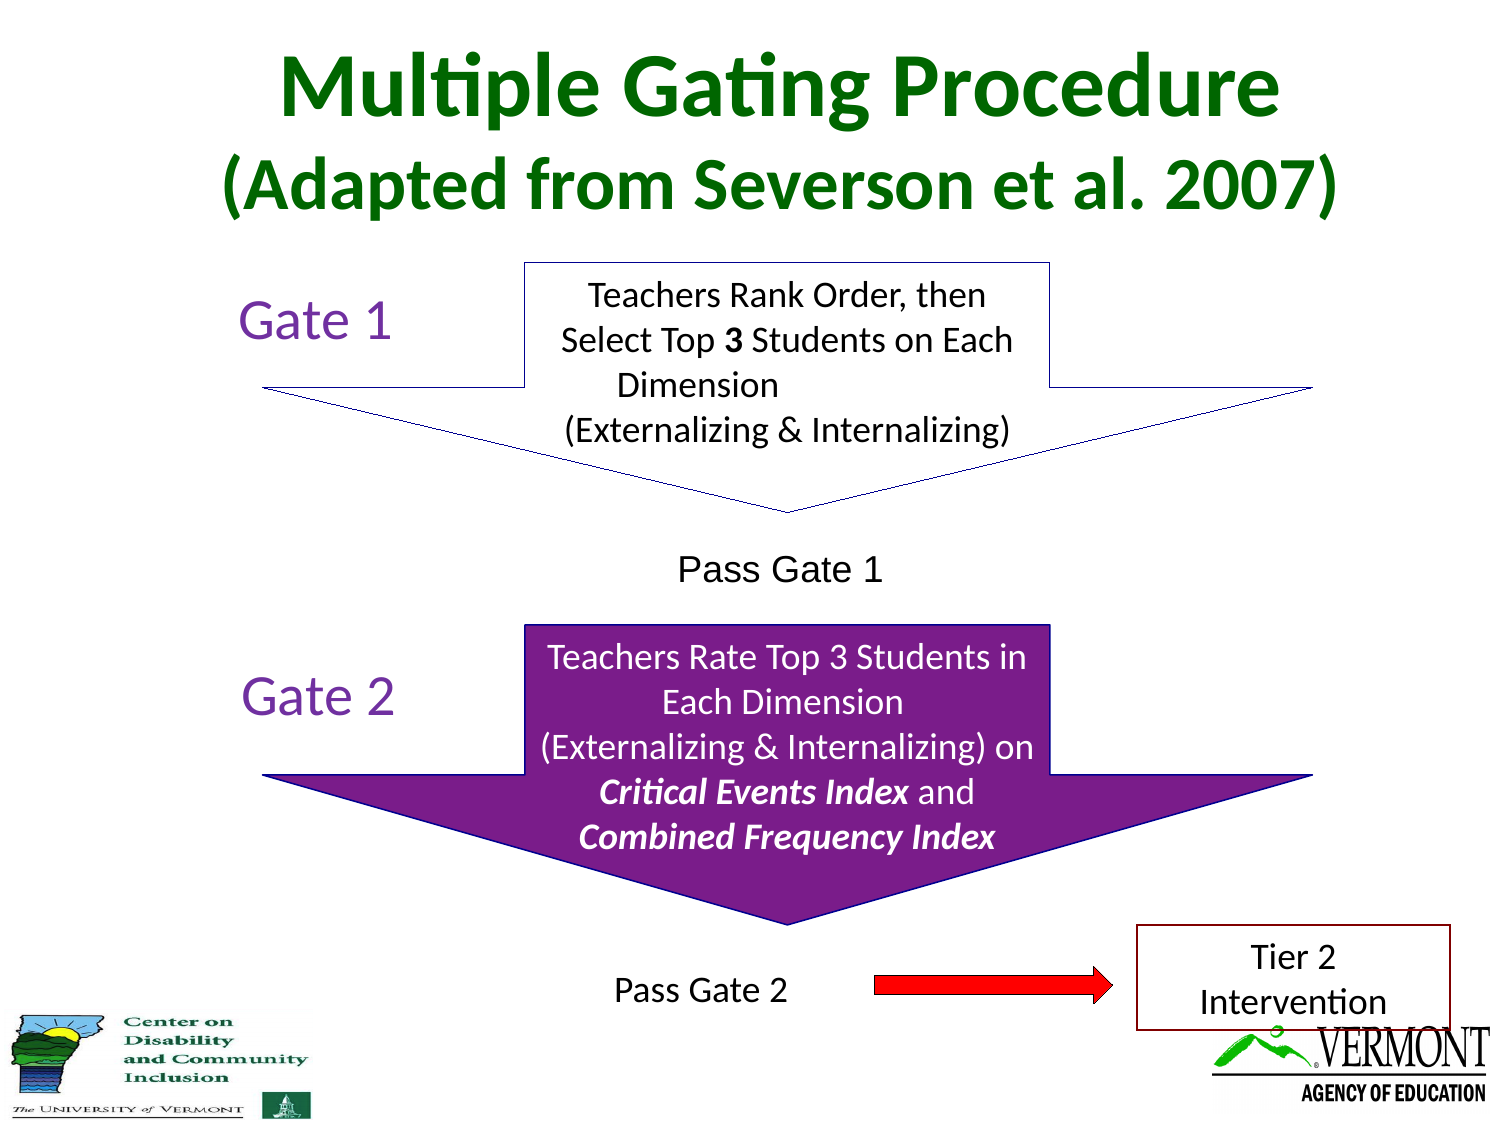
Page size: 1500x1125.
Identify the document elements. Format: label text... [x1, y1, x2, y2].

text_box Multiple Gating Procedure (Adapted from Severson et al. 2007) [141, 17, 1420, 268]
text_box [262, 387, 524, 450]
text_box [874, 966, 1113, 1004]
text_box Gate 2 [226, 650, 469, 735]
text_box Teachers Rate Top 3 Students in Each Dimension (Externalizing & Internalizing) on Critical Events Index and Combined Frequency Index [262, 624, 1313, 925]
text_box Pass Gate 1 [662, 537, 899, 598]
text_box [558, 458, 1017, 513]
picture [1212, 1025, 1490, 1114]
text_box Pass Gate 2 [599, 957, 804, 1017]
text_box Tier 2 Intervention [1137, 924, 1450, 1030]
text_box [1050, 387, 1313, 450]
text_box Gate 1 [223, 274, 466, 359]
picture [4, 1009, 313, 1120]
text_box Teachers Rank Order, then Select Top 3 Students on Each Dimension (Externalizing & Internalizing) [524, 268, 1050, 458]
